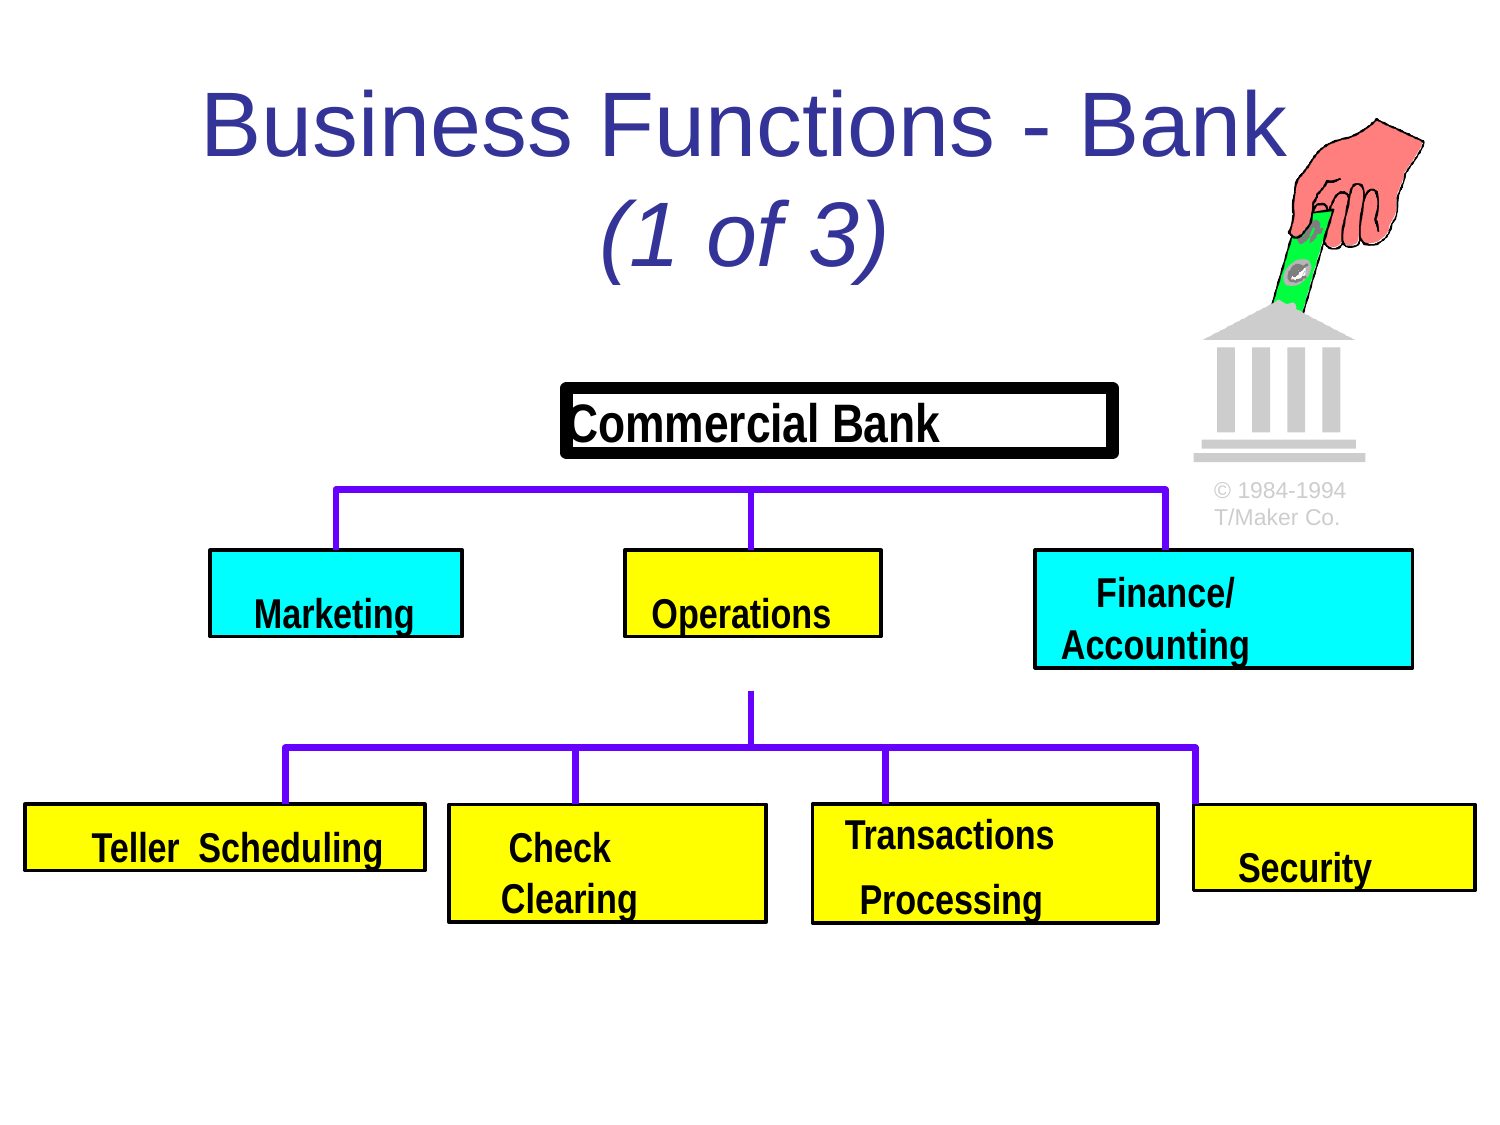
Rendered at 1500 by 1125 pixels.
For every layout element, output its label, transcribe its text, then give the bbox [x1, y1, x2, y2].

title Business Functions - Bank (1 of 3) [198, 63, 1290, 286]
text_box Commercial Bank [566, 388, 1113, 454]
text_box [1252, 347, 1271, 433]
text_box [1217, 347, 1235, 433]
text_box [1201, 118, 1425, 340]
text_box Check Clearing [449, 804, 767, 923]
text_box [336, 489, 1166, 551]
text_box © 1984-1994 T/Maker Co. [1212, 473, 1350, 531]
text_box [1322, 347, 1341, 433]
text_box Transactions Processing [812, 804, 1158, 923]
text_box [285, 690, 1196, 805]
text_box Marketing [210, 550, 463, 637]
text_box [1201, 439, 1356, 449]
text_box Teller Scheduling [24, 804, 425, 871]
text_box [1287, 347, 1306, 433]
text_box Operations [624, 550, 881, 637]
text_box Security [1193, 804, 1475, 891]
text_box Finance/ Accounting [1035, 550, 1413, 668]
text_box [1193, 453, 1366, 463]
